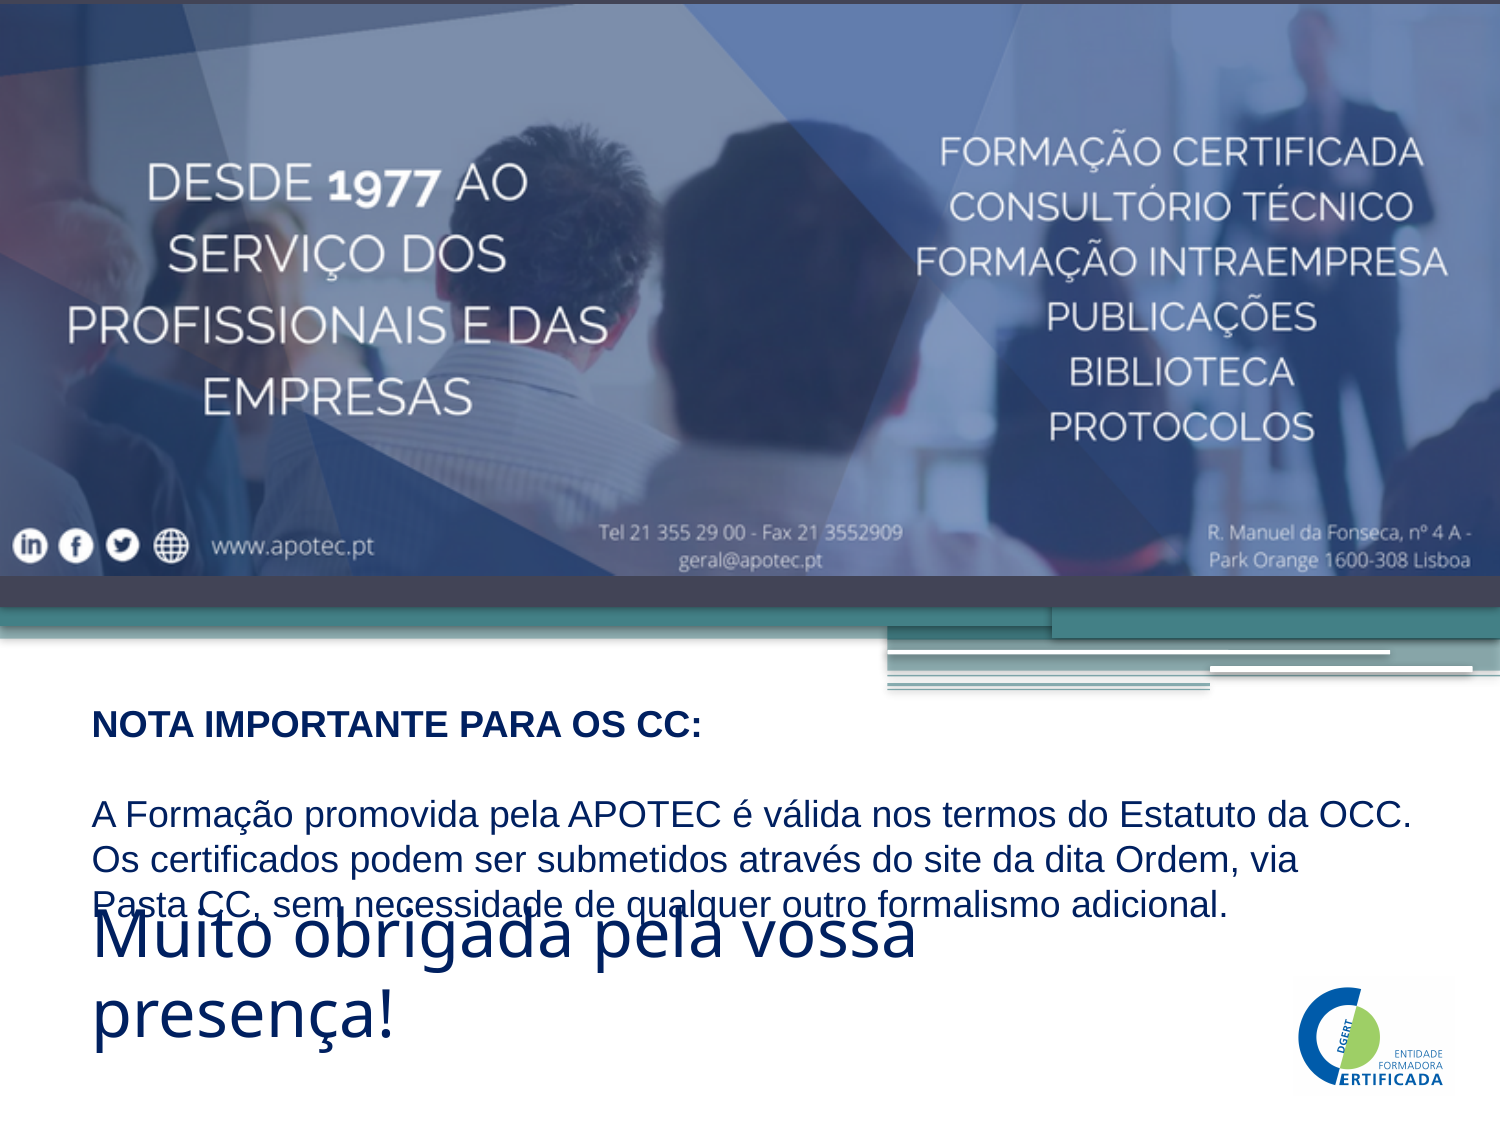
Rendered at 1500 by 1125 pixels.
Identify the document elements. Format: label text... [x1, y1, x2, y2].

picture [1293, 975, 1455, 1096]
title Muito obrigada pela vossa presença! [76, 978, 1199, 1059]
text_box NOTA IMPORTANTE PARA OS CC: A Formação promovida pela APOTEC é válida nos termos do Estatuto da OCC. Os certificados podem ser submetidos através do site da dita Ordem, via Pasta CC, sem necessidade de qualquer outro formalismo adicional. [76, 692, 1471, 978]
picture [0, 4, 1500, 576]
